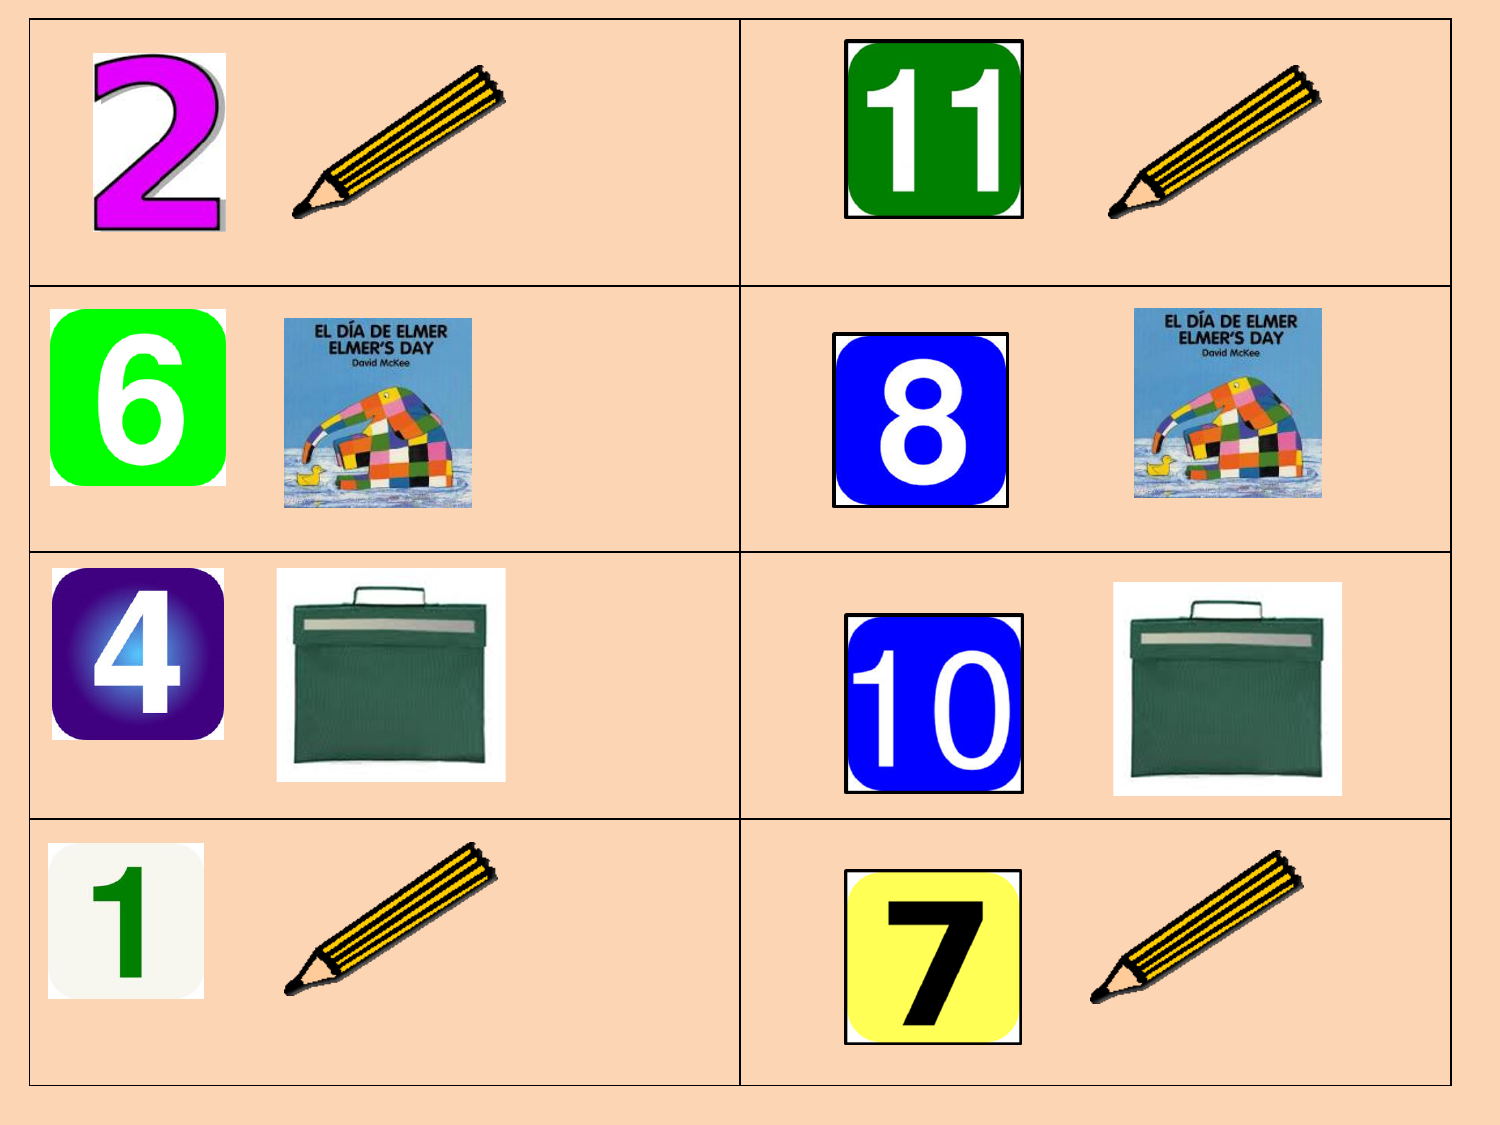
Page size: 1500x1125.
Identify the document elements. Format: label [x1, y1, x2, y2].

picture [1107, 65, 1322, 220]
table_cell [30, 553, 739, 818]
picture [844, 613, 1024, 794]
table_header [30, 20, 739, 285]
picture [832, 332, 1009, 509]
picture [1089, 850, 1304, 1005]
table_header [741, 20, 1450, 285]
picture [284, 842, 498, 997]
picture [844, 39, 1024, 220]
picture [52, 568, 224, 740]
table_cell [741, 287, 1450, 551]
picture [92, 53, 227, 232]
picture [844, 869, 1022, 1045]
table_cell [741, 820, 1450, 1085]
picture [48, 843, 204, 999]
picture [49, 309, 227, 486]
picture [284, 318, 472, 508]
table_cell [741, 553, 1450, 818]
picture [292, 65, 506, 220]
table_cell [30, 287, 739, 551]
table_cell [30, 820, 739, 1085]
picture [1134, 308, 1322, 498]
picture [276, 568, 506, 782]
picture [1113, 582, 1343, 796]
